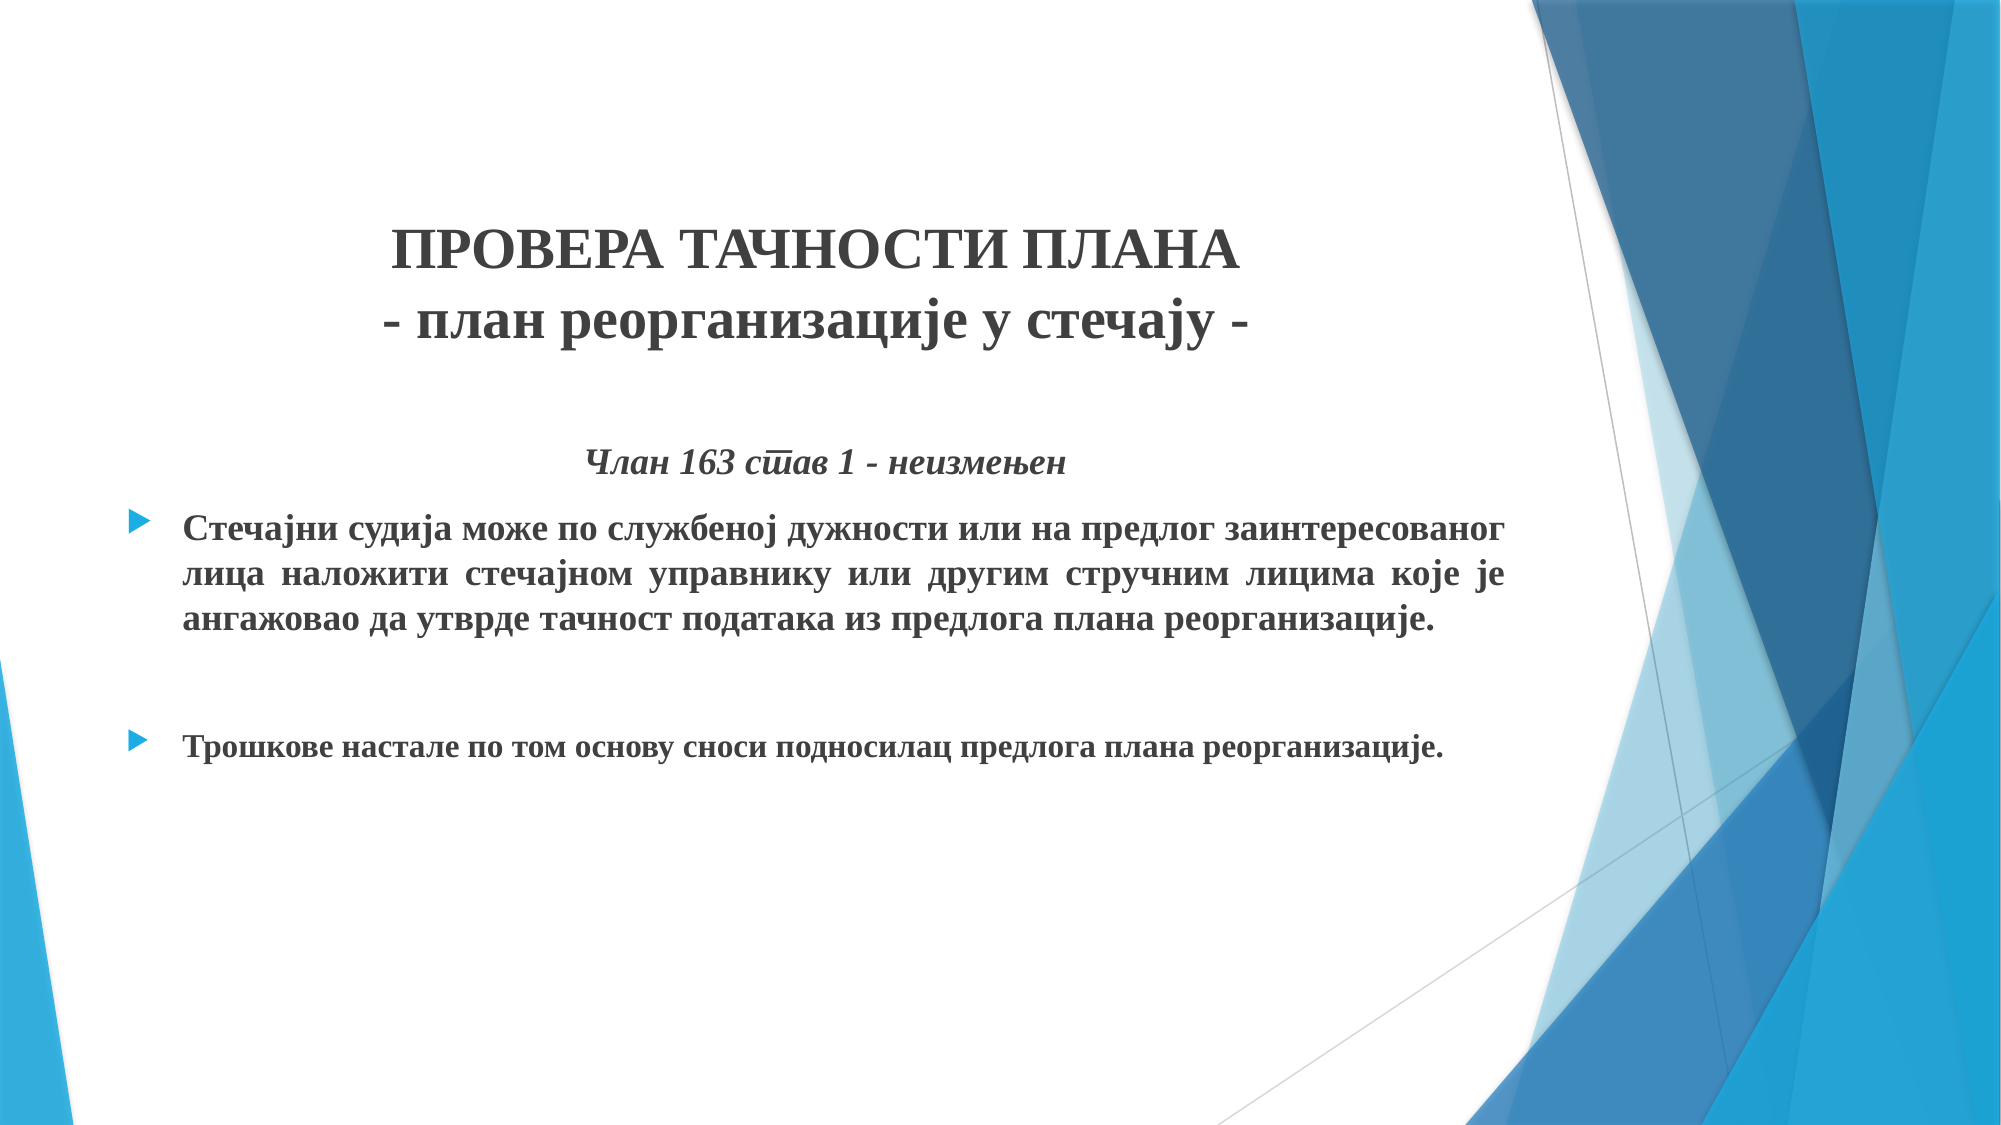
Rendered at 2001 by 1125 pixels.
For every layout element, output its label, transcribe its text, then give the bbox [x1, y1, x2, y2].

list ПРОВЕРА ТАЧНОСТИ ПЛАНА - план реорганизације у стечају - Члан 163 став 1 - неизмењен Стечајни судија може по службеној дужности или на предлог заинтересованог лица наложити стечајном управнику или другим стручним лицима које је ангажовао да утврде тачност података из предлога плана реорганизације. Трошкове настале по том основу сноси подносилац предлога плана реорганизације. [111, 202, 1522, 991]
